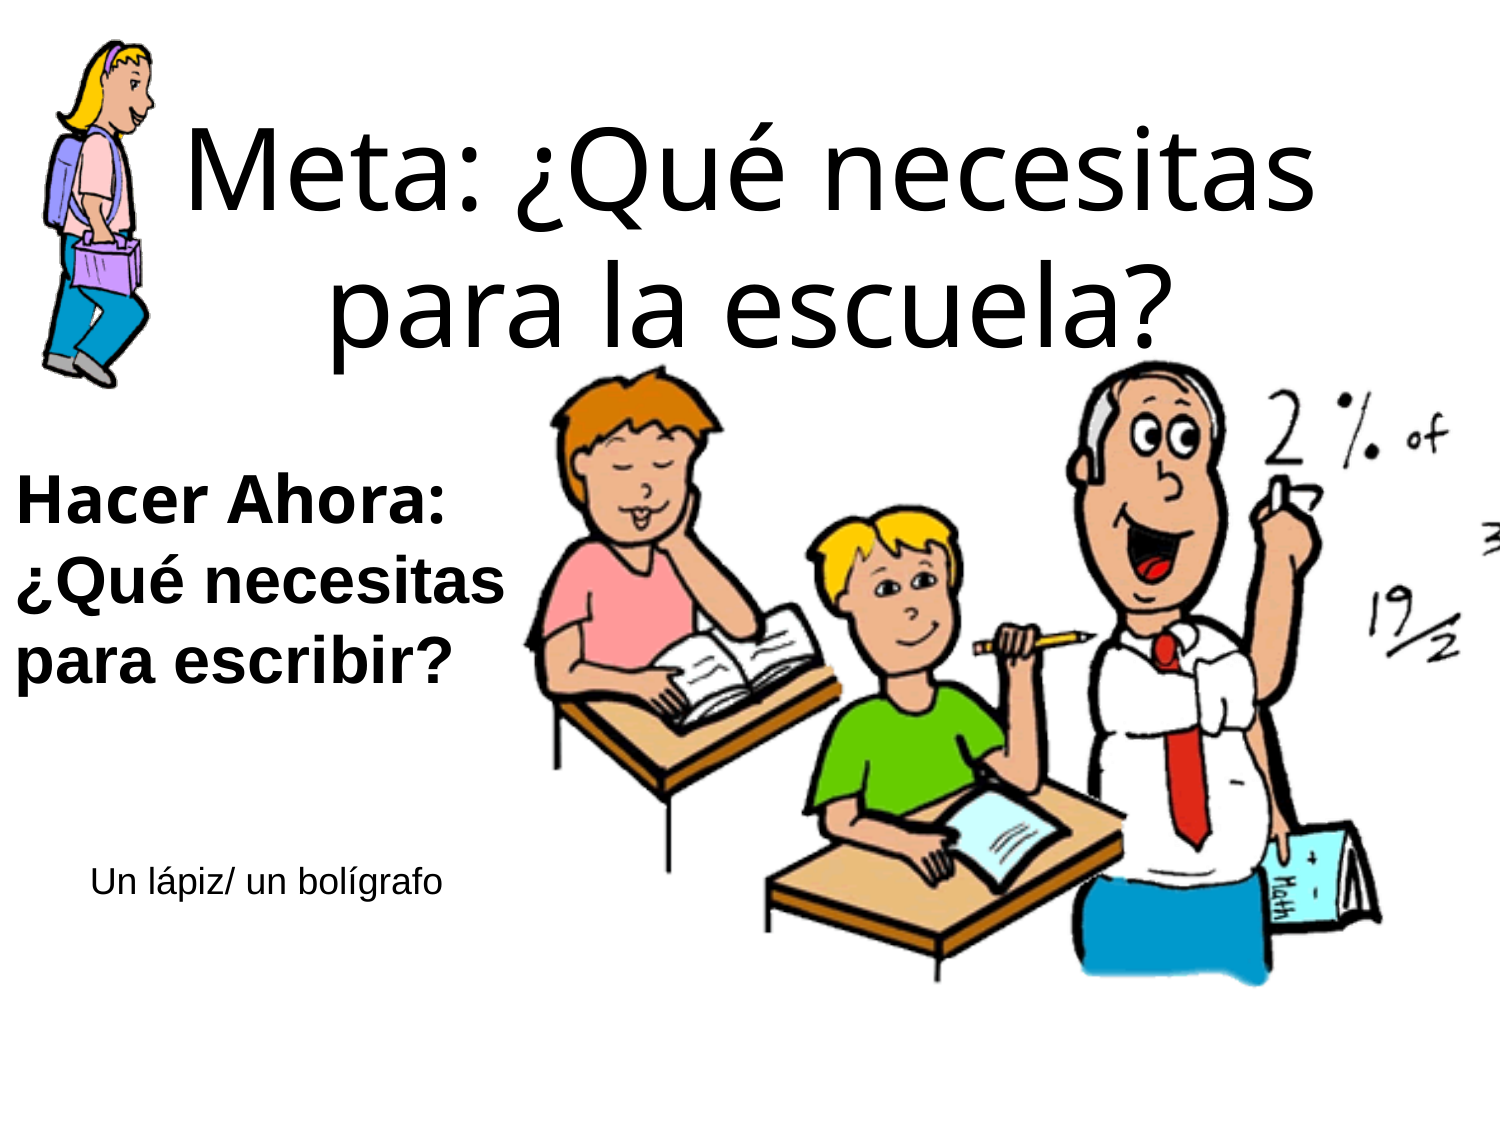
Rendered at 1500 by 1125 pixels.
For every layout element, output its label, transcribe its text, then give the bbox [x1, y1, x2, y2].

picture [37, 37, 163, 393]
text_box Hacer Ahora: ¿Qué necesitas para escribir? [0, 449, 507, 705]
picture [512, 337, 1500, 1001]
title Meta: ¿Qué necesitas para la escuela? [166, 112, 1388, 354]
text_box Un lápiz/ un bolígrafo [74, 849, 507, 910]
